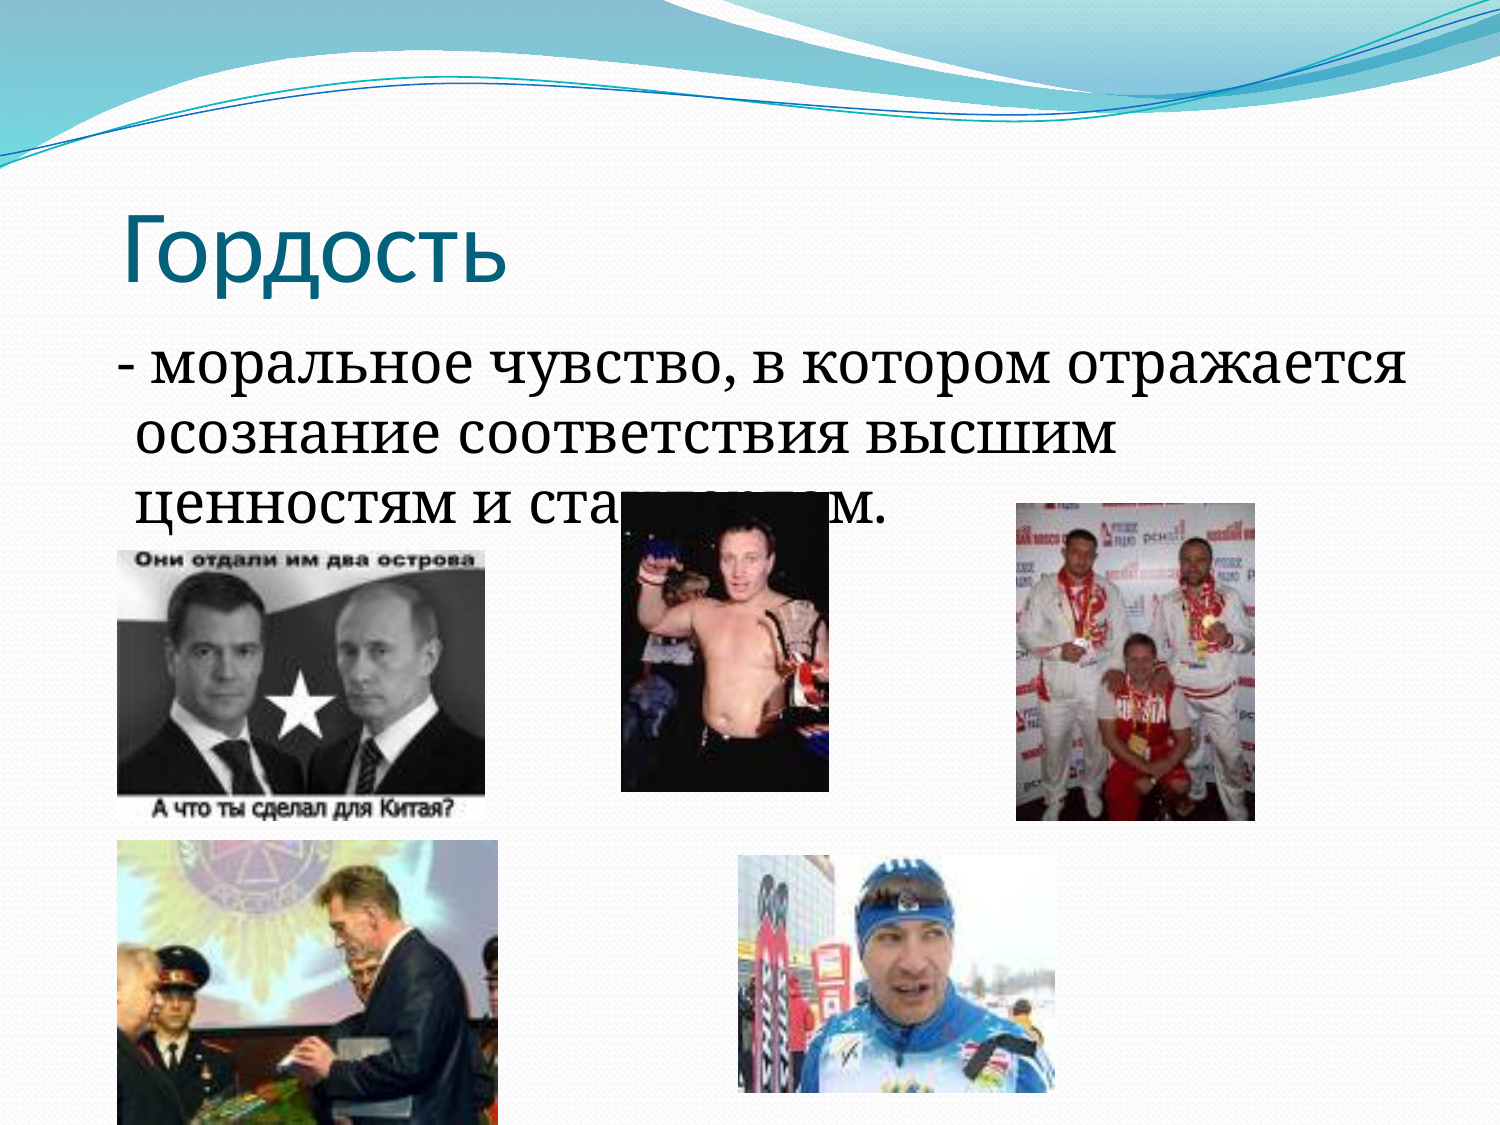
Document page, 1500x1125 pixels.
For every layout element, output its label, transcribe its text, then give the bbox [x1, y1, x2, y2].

picture [116, 840, 498, 1125]
title Гордость [75, 115, 1425, 303]
picture [737, 855, 1055, 1093]
picture [116, 550, 485, 821]
list - моральное чувство, в котором отражается осознание соответствия высшим ценностям и стандартам. [75, 317, 1425, 1038]
picture [620, 491, 829, 792]
picture [1016, 503, 1255, 821]
